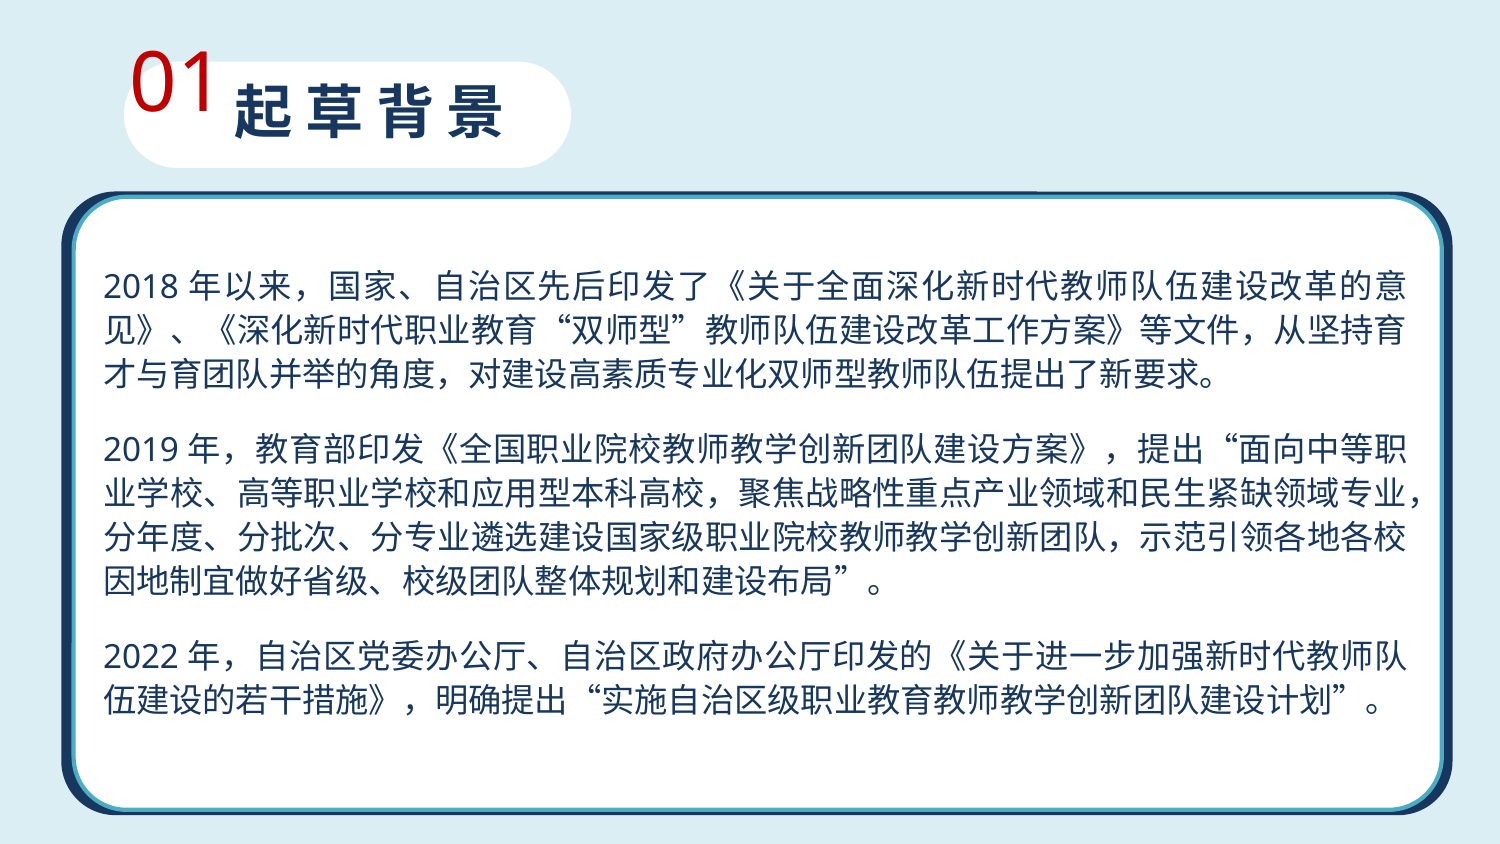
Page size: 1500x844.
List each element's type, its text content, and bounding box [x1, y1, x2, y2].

text_box 起草背景 [219, 68, 608, 154]
text_box [71, 194, 1444, 812]
text_box 2018年以来，国家、自治区先后印发了《关于全面深化新时代教师队伍建设改革的意见》、《深化新时代职业教育“双师型”教师队伍建设改革工作方案》等文件，从坚持育才与育团队并举的角度，对建设高素质专业化双师型教师队伍提出了新要求。 2019年，教育部印发《全国职业院校教师教学创新团队建设方案》，提出“面向中等职业学校、高等职业学校和应用型本科高校，聚焦战略性重点产业领域和民生紧缺领域专业，分年度、分批次、分专业遴选建设国家级职业院校教师教学创新团队，示范引领各地各校因地制宜做好省级、校级团队整体规划和建设布局”。 2022年，自治区党委办公厅、自治区政府办公厅印发的《关于进一步加强新时代教师队伍建设的若干措施》，明确提出“实施自治区级职业教育教师教学创新团队建设计划”。 [88, 254, 1425, 727]
text_box [59, 189, 1455, 818]
text_box [125, 135, 557, 170]
text_box [240, 59, 548, 68]
text_box 01 [114, 20, 240, 135]
